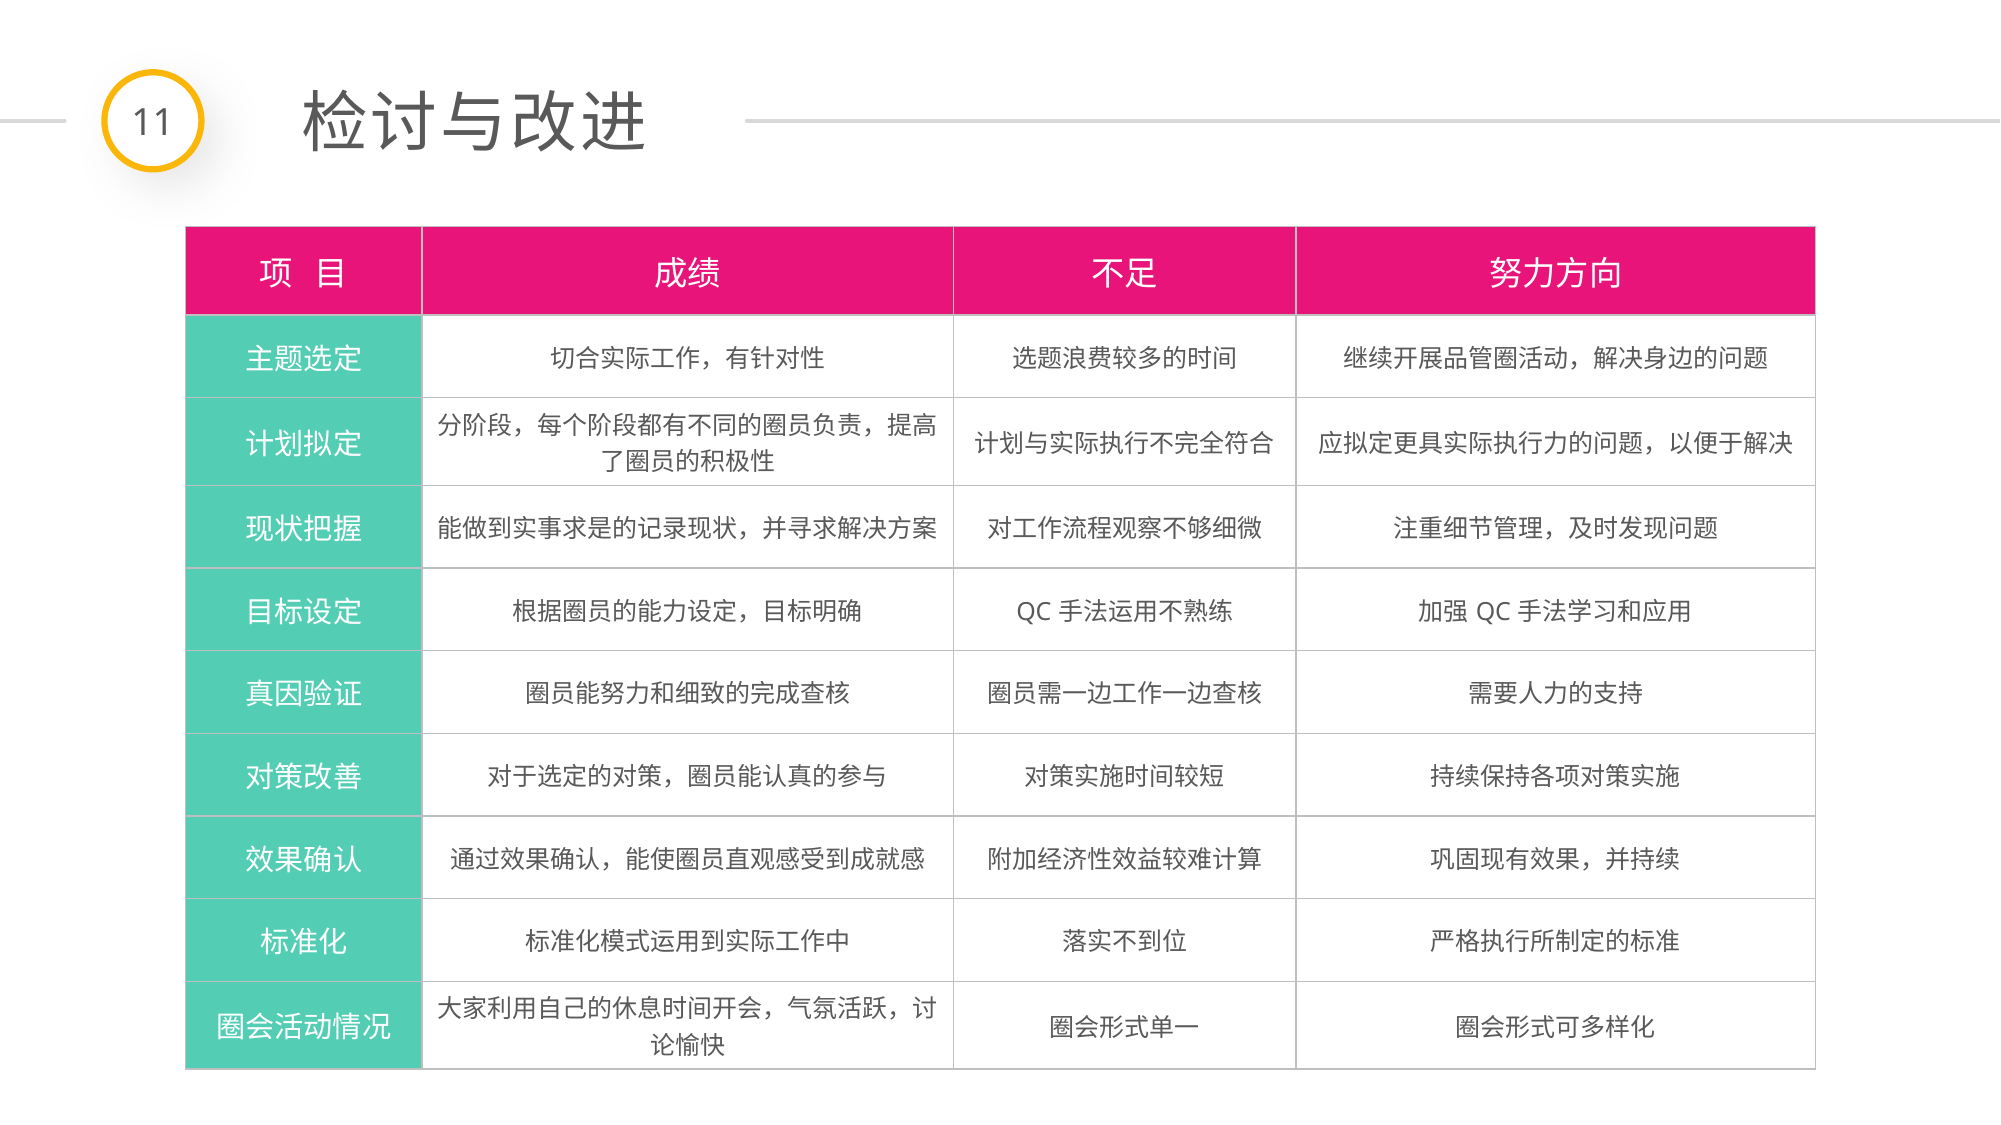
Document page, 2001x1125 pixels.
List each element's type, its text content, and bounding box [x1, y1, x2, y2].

table_cell 圈会形式可多样化 [1297, 982, 1815, 1068]
table_cell 对策实施时间较短 [954, 734, 1295, 815]
table_cell 计划拟定 [186, 398, 421, 485]
table_cell QC手法运用不熟练 [954, 569, 1295, 650]
table_cell 通过效果确认，能使圈员直观感受到成就感 [423, 817, 953, 898]
table_cell 切合实际工作，有针对性 [423, 316, 953, 397]
table_cell 计划与实际执行不完全符合 [954, 398, 1295, 485]
table_cell 标准化模式运用到实际工作中 [423, 899, 953, 981]
table_cell 圈会活动情况 [186, 982, 421, 1068]
table_cell 圈员能努力和细致的完成查核 [423, 651, 953, 733]
table_header 项 目 [186, 227, 421, 314]
table_cell 严格执行所制定的标准 [1297, 899, 1815, 981]
table_cell 真因验证 [186, 651, 421, 733]
table_cell 主题选定 [186, 316, 421, 397]
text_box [0, 72, 2000, 170]
table_cell 现状把握 [186, 486, 421, 567]
table_cell 能做到实事求是的记录现状，并寻求解决方案 [423, 486, 953, 567]
table_cell 选题浪费较多的时间 [954, 316, 1295, 397]
table_cell 巩固现有效果，并持续 [1297, 817, 1815, 898]
table_cell 圈会形式单一 [954, 982, 1295, 1068]
table_cell 注重细节管理，及时发现问题 [1297, 486, 1815, 567]
table_cell 附加经济性效益较难计算 [954, 817, 1295, 898]
table_header 不足 [954, 227, 1295, 314]
table_cell 根据圈员的能力设定，目标明确 [423, 569, 953, 650]
table_cell 需要人力的支持 [1297, 651, 1815, 733]
table_cell 对策改善 [186, 734, 421, 815]
table_cell 分阶段，每个阶段都有不同的圈员负责，提高了圈员的积极性 [423, 398, 953, 485]
table_cell 效果确认 [186, 817, 421, 898]
table_cell 继续开展品管圈活动，解决身边的问题 [1297, 316, 1815, 397]
table_cell 落实不到位 [954, 899, 1295, 981]
table_cell 圈员需一边工作一边查核 [954, 651, 1295, 733]
table_cell 目标设定 [186, 569, 421, 650]
table_cell 加强QC手法学习和应用 [1297, 569, 1815, 650]
table_cell 持续保持各项对策实施 [1297, 734, 1815, 815]
table_cell 对工作流程观察不够细微 [954, 486, 1295, 567]
table_cell 标准化 [186, 899, 421, 981]
table_header 成绩 [423, 227, 953, 314]
table_cell 对于选定的对策，圈员能认真的参与 [423, 734, 953, 815]
table_header 努力方向 [1297, 227, 1815, 314]
table_cell 应拟定更具实际执行力的问题，以便于解决 [1297, 398, 1815, 485]
table_cell 大家利用自己的休息时间开会，气氛活跃，讨论愉快 [423, 982, 953, 1068]
